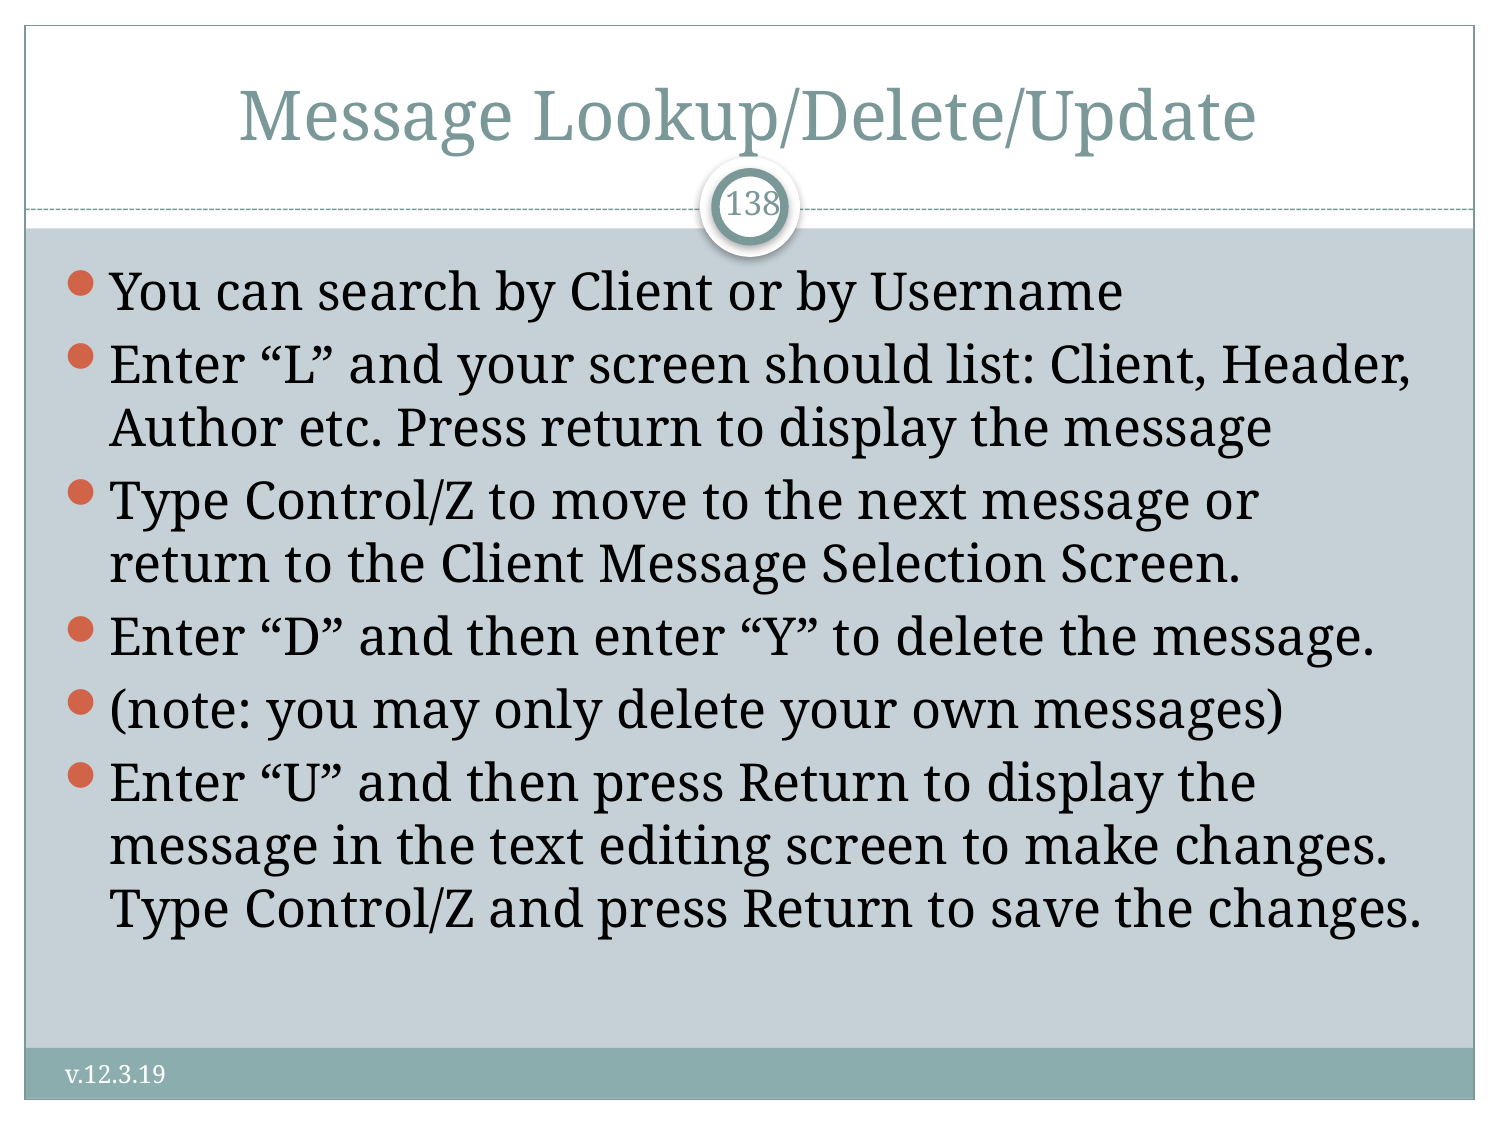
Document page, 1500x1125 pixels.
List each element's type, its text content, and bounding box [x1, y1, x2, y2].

slide_number 138 [715, 168, 791, 241]
title Message Lookup/Delete/Update [49, 37, 1450, 162]
footer v.12.3.19 [50, 1051, 638, 1112]
list You can search by Client or by Username Enter “L” and your screen should list: Client, Header, Author etc. Press return to display the message Type Control/Z to move to the next message or return to the Client Message Selection Screen. Enter “D” and then enter “Y” to delete the message. (note: you may only delete your own messages) Enter “U” and then press Return to display the message in the text editing screen to make changes. Type Control/Z and press Return to save the changes. [49, 250, 1445, 1001]
